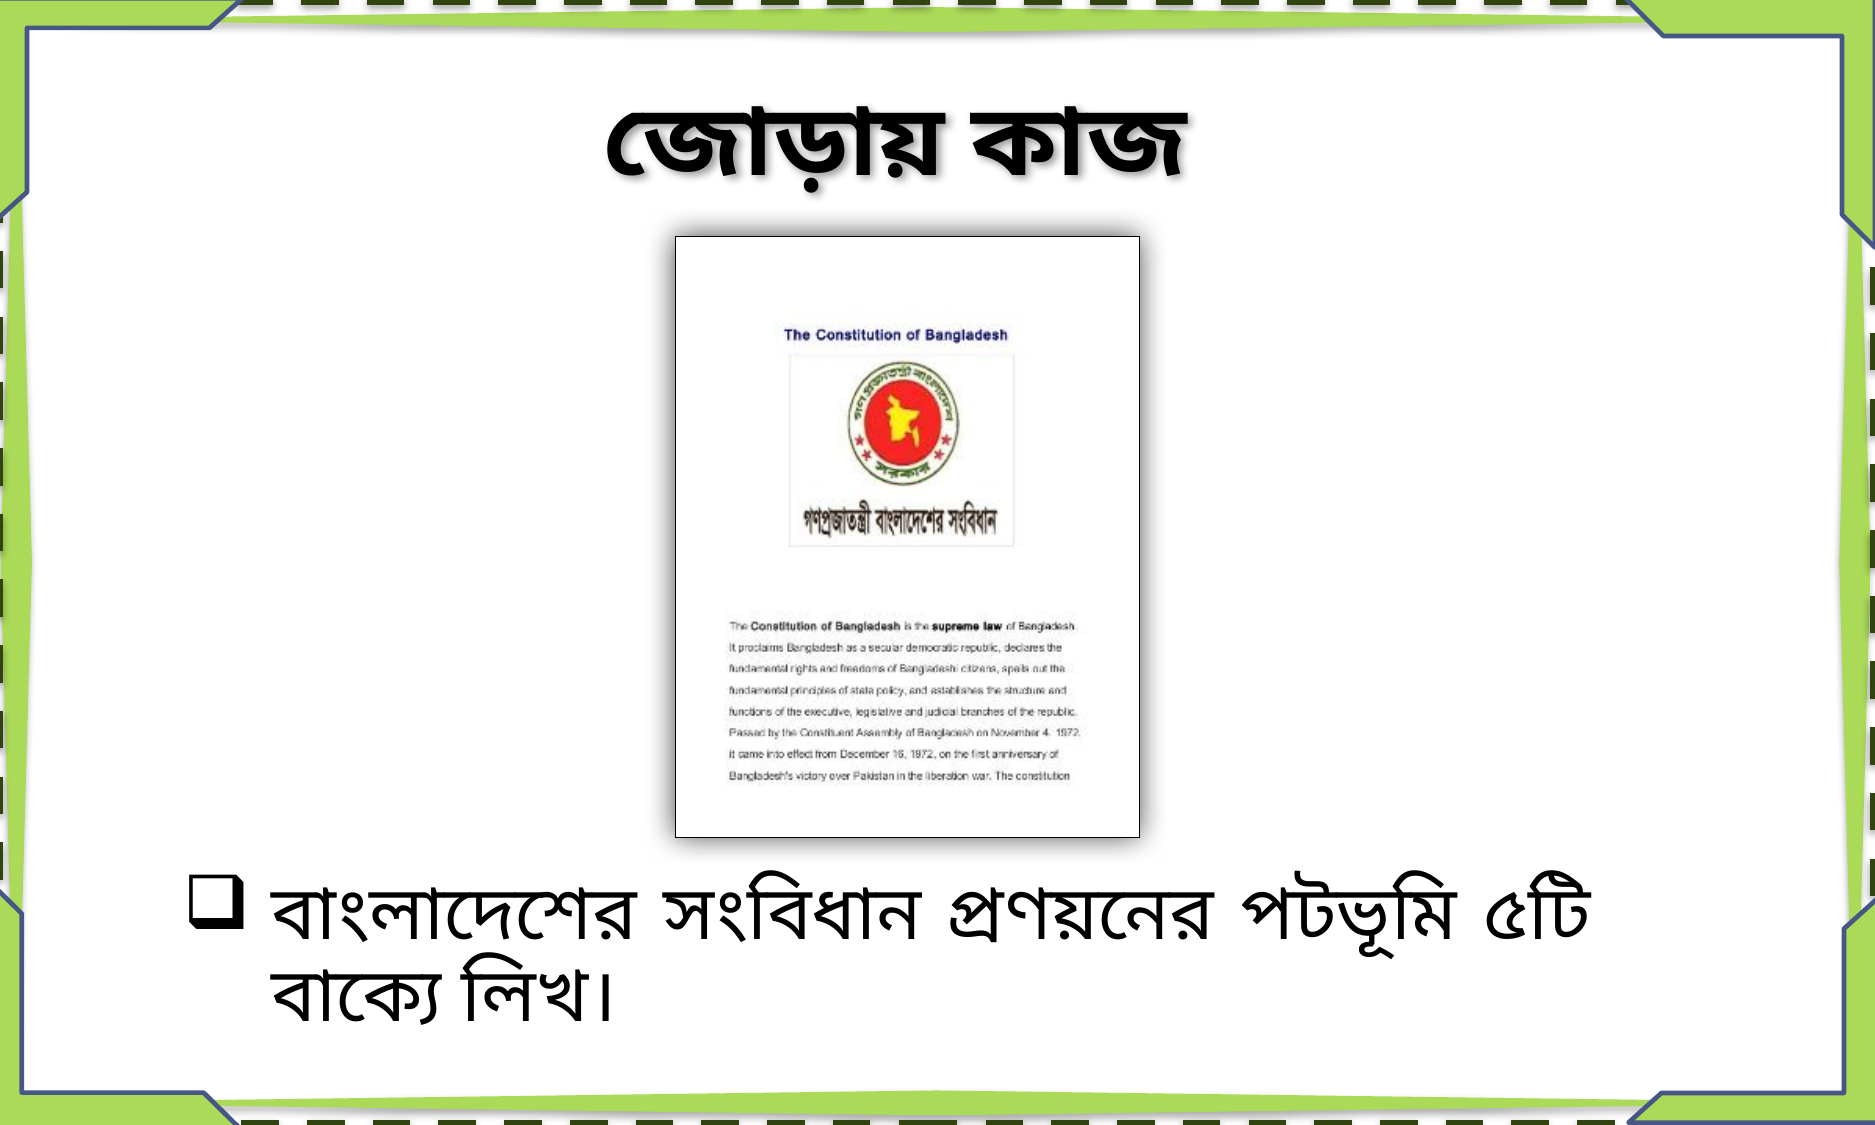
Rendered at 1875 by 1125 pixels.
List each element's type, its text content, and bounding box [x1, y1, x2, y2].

text_box জোড়ায় কাজ [552, 63, 1239, 209]
picture [674, 235, 1140, 838]
text_box বাংলাদেশের সংবিধান প্রণয়নের পটভূমি ৫টি বাক্যে লিখ। [160, 884, 1615, 1028]
